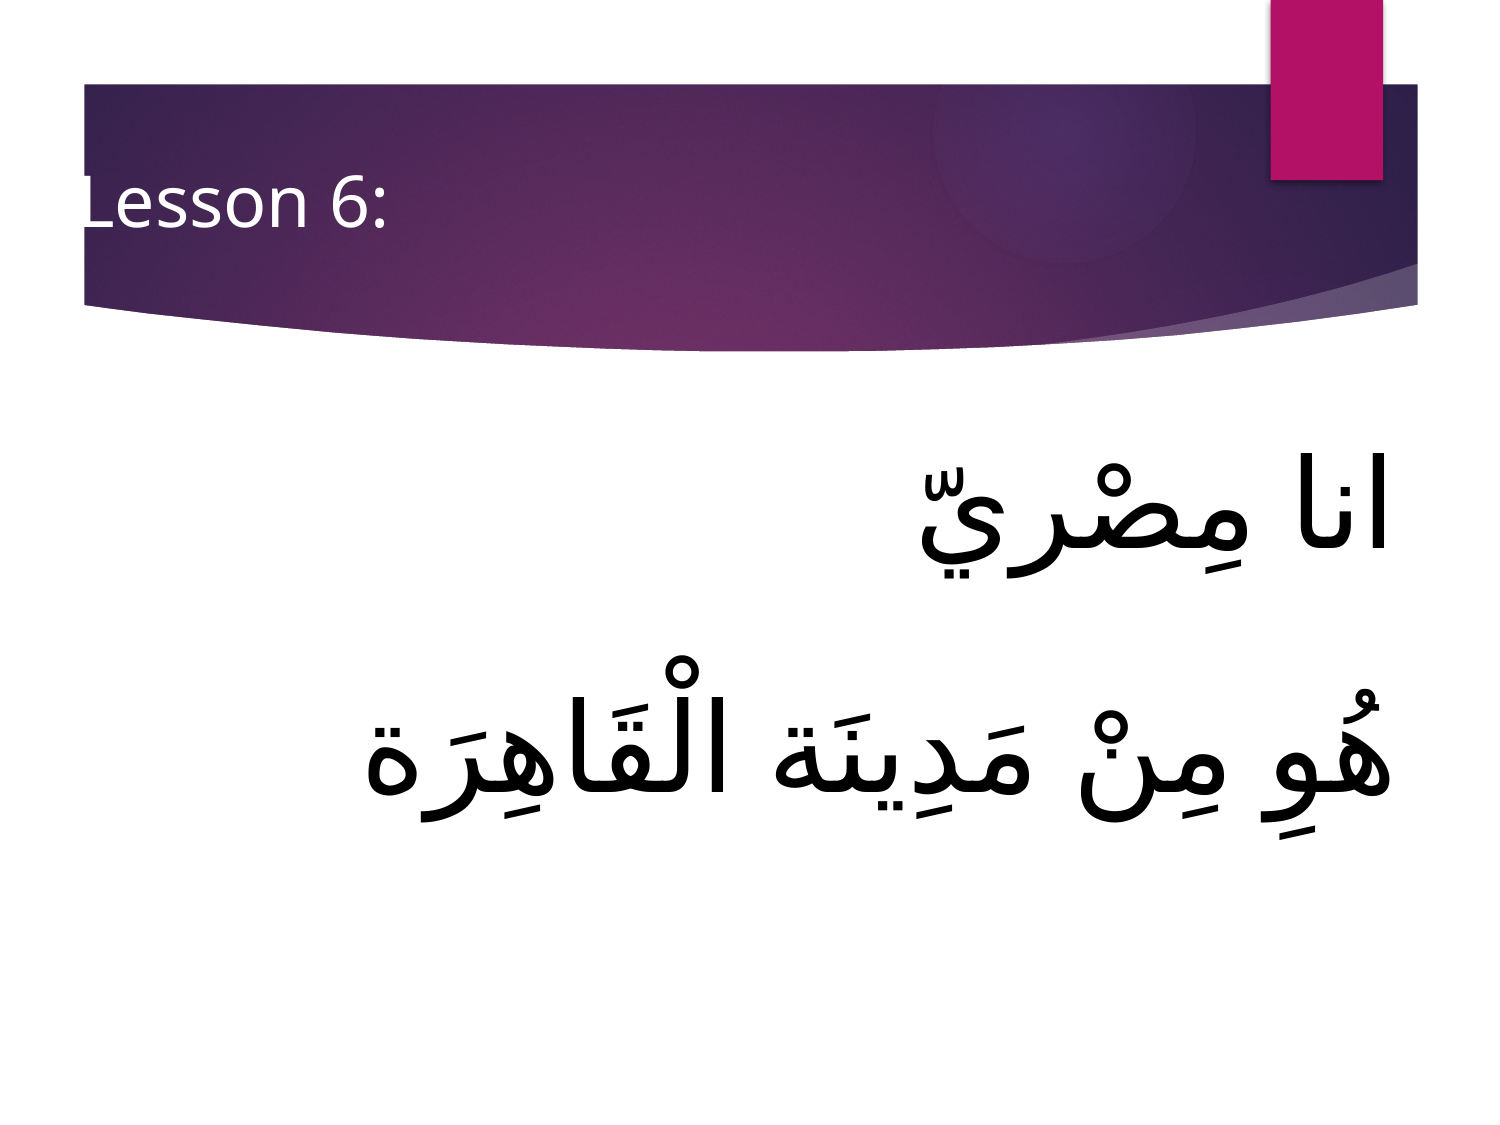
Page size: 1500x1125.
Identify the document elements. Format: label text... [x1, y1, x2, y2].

list انا مِصْريّ هُوِ مِنْ مَدِينَة الْقَاهِرَة [87, 262, 1413, 980]
title Lesson 6: [62, 62, 1413, 250]
